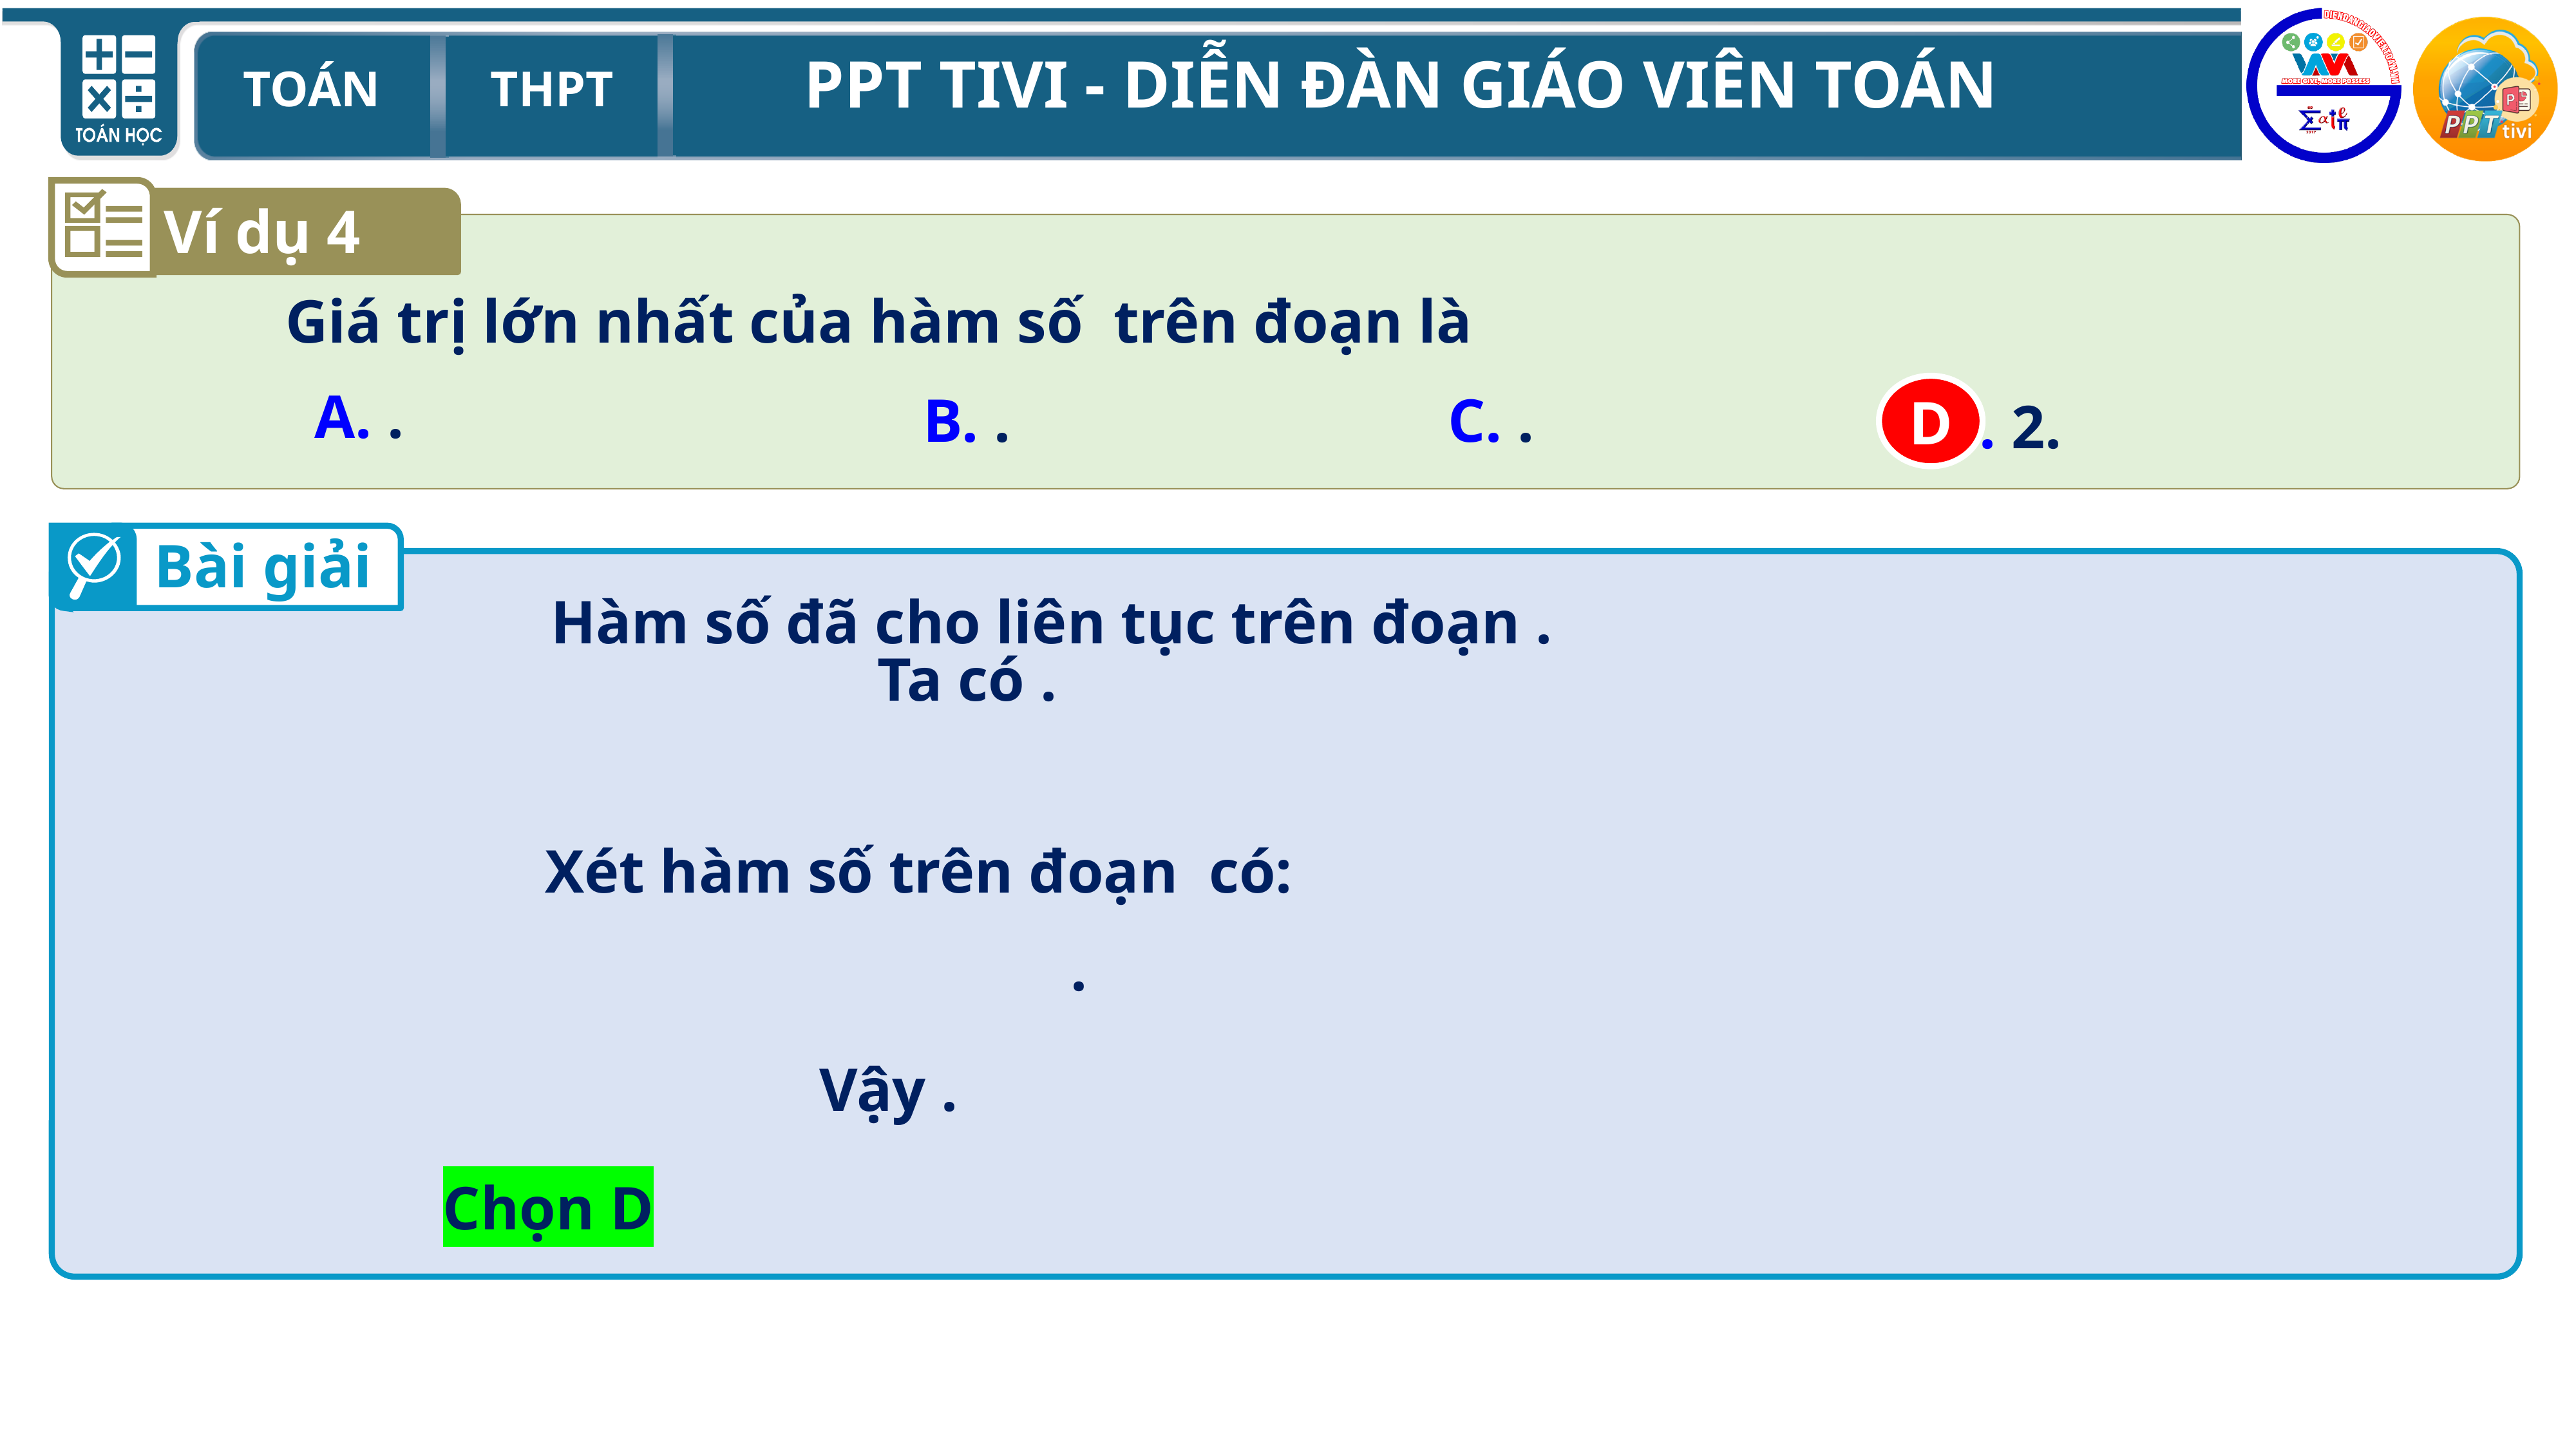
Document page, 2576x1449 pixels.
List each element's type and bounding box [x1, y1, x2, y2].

picture [2412, 16, 2558, 162]
picture [2, 22, 2242, 160]
picture [2246, 8, 2401, 163]
text_box [52, 524, 2520, 1277]
text_box [52, 180, 2520, 489]
